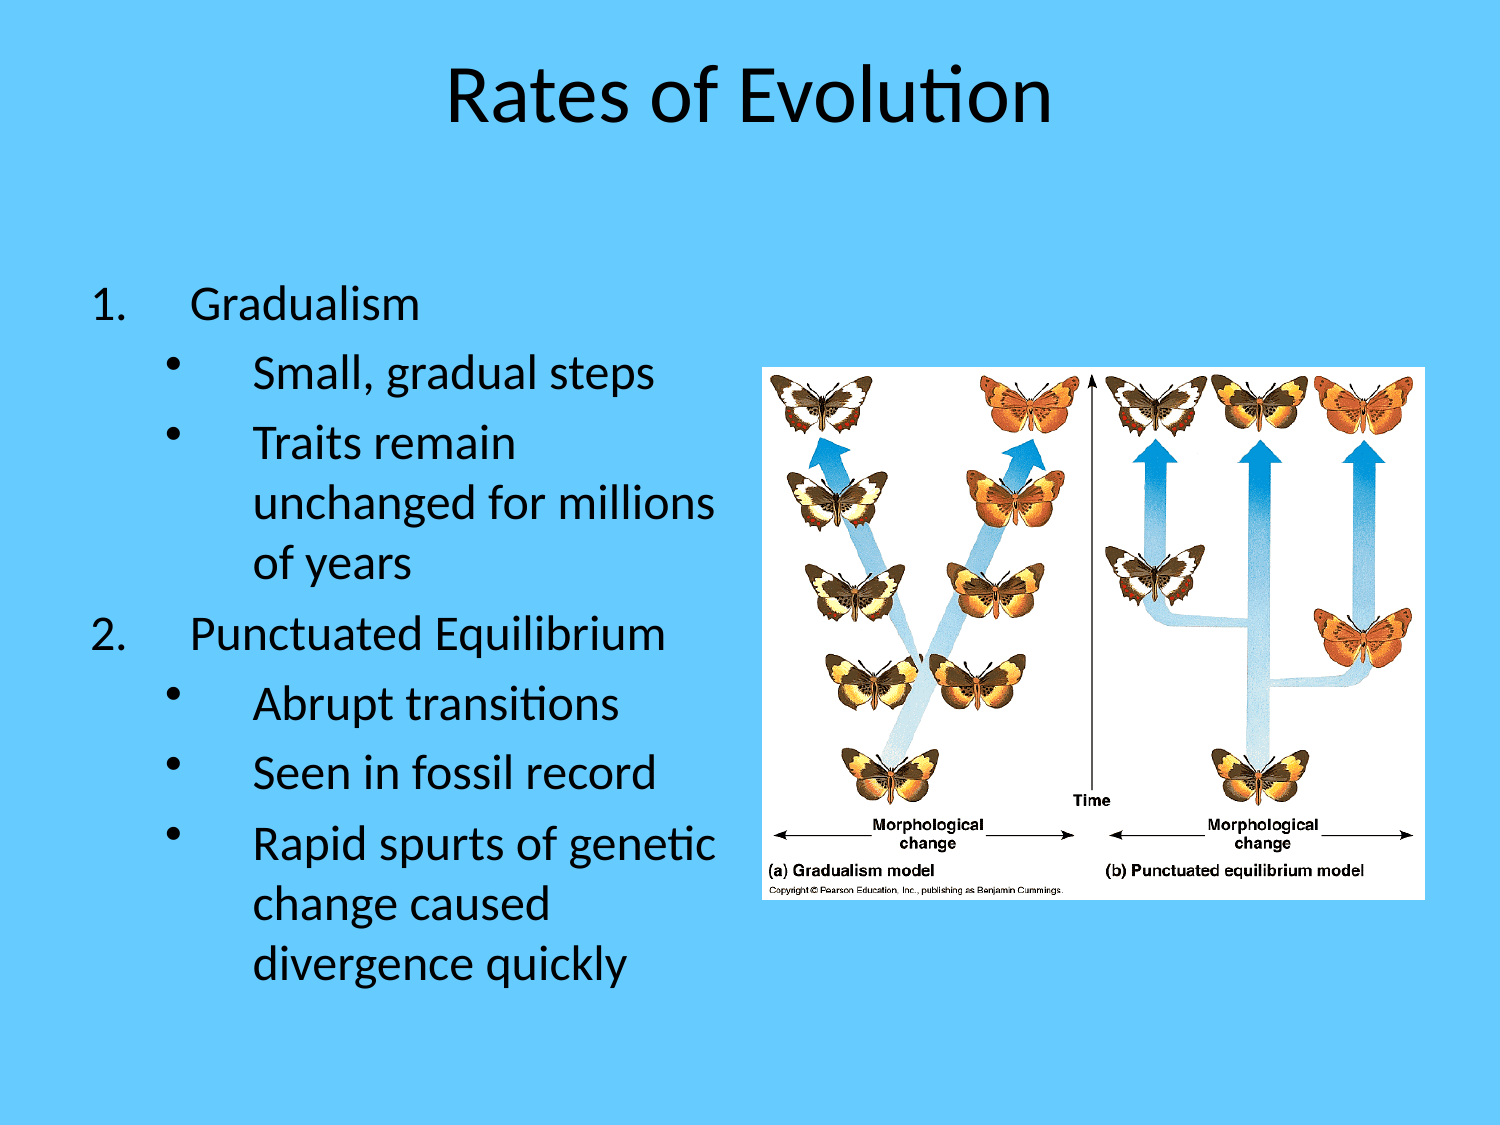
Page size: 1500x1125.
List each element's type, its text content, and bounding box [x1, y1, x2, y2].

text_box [762, 366, 1426, 901]
title Rates of Evolution [75, 45, 1425, 233]
list Gradualism Small, gradual steps Traits remain unchanged for millions of years Punctuated Equilibrium Abrupt transitions Seen in fossil record Rapid spurts of genetic change caused divergence quickly [75, 262, 738, 1005]
